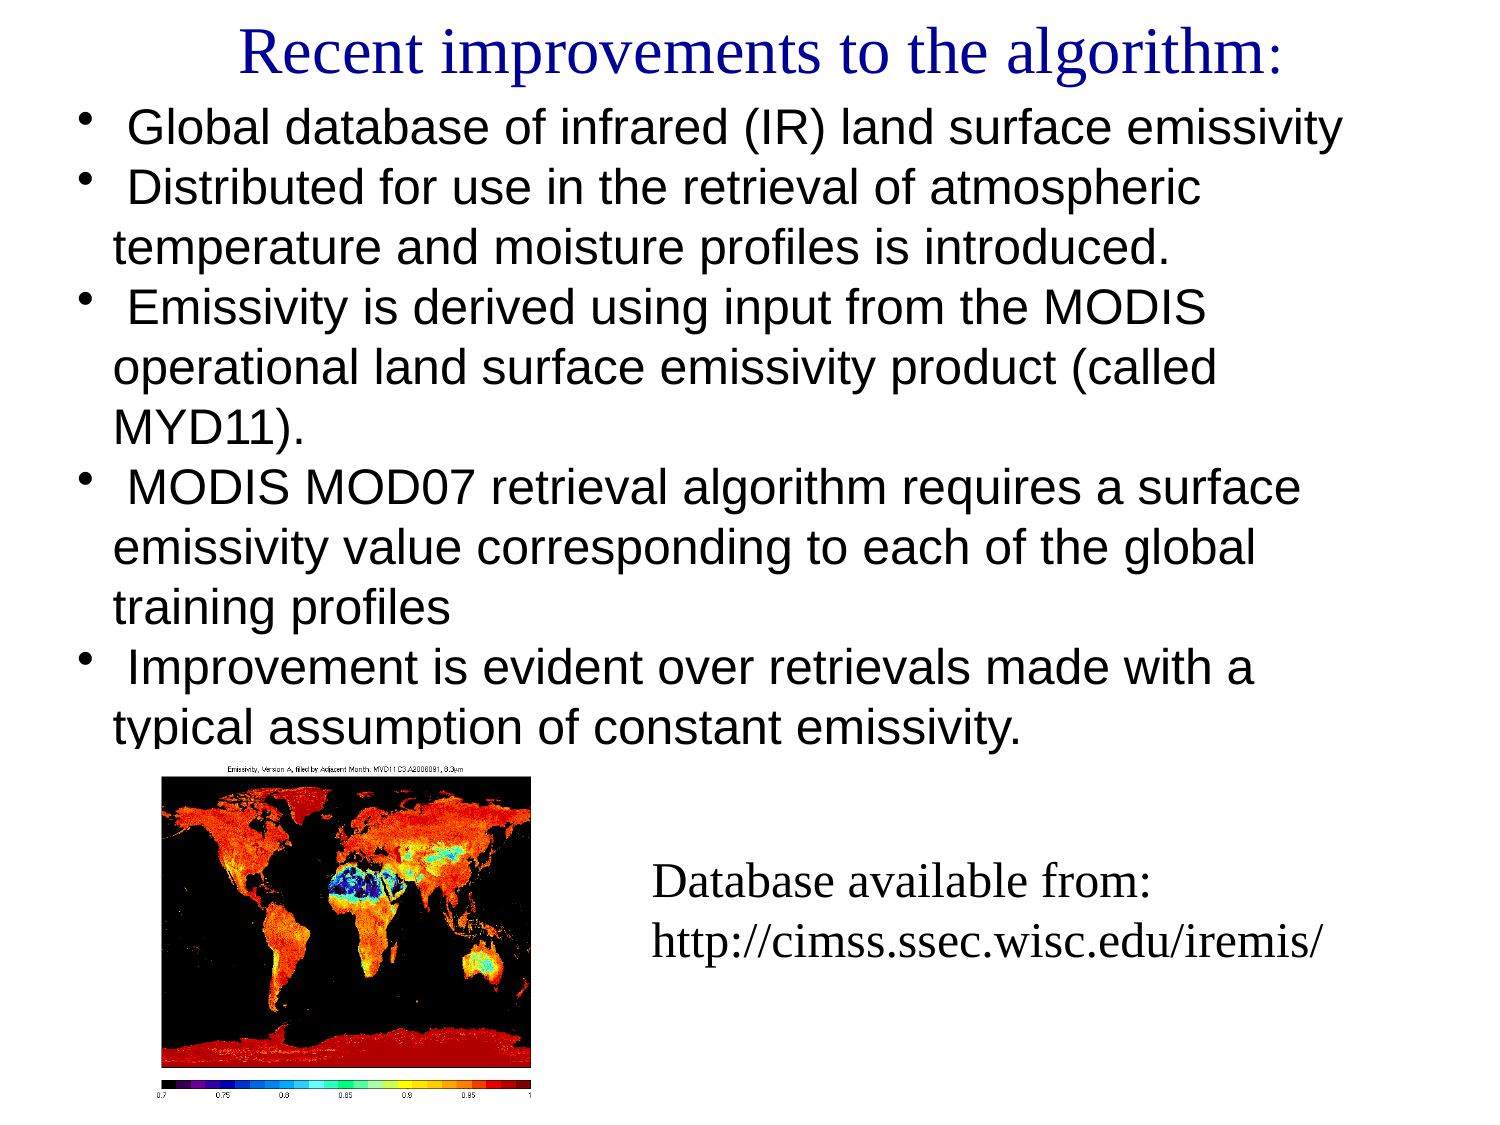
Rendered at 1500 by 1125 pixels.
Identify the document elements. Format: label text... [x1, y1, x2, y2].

picture [99, 749, 576, 1107]
text_box Database available from: http://cimss.ssec.wisc.edu/iremis/ [636, 840, 1340, 975]
text_box Recent improvements to the algorithm: [223, 0, 1299, 95]
text_box Global database of infrared (IR) land surface emissivity Distributed for use in the retrieval of atmospheric temperature and moisture profiles is introduced. Emissivity is derived using input from the MODIS operational land surface emissivity product (called MYD11). MODIS MOD07 retrieval algorithm requires a surface emissivity value corresponding to each of the global training profiles Improvement is evident over retrievals made with a typical assumption of constant emissivity. [62, 87, 1388, 763]
